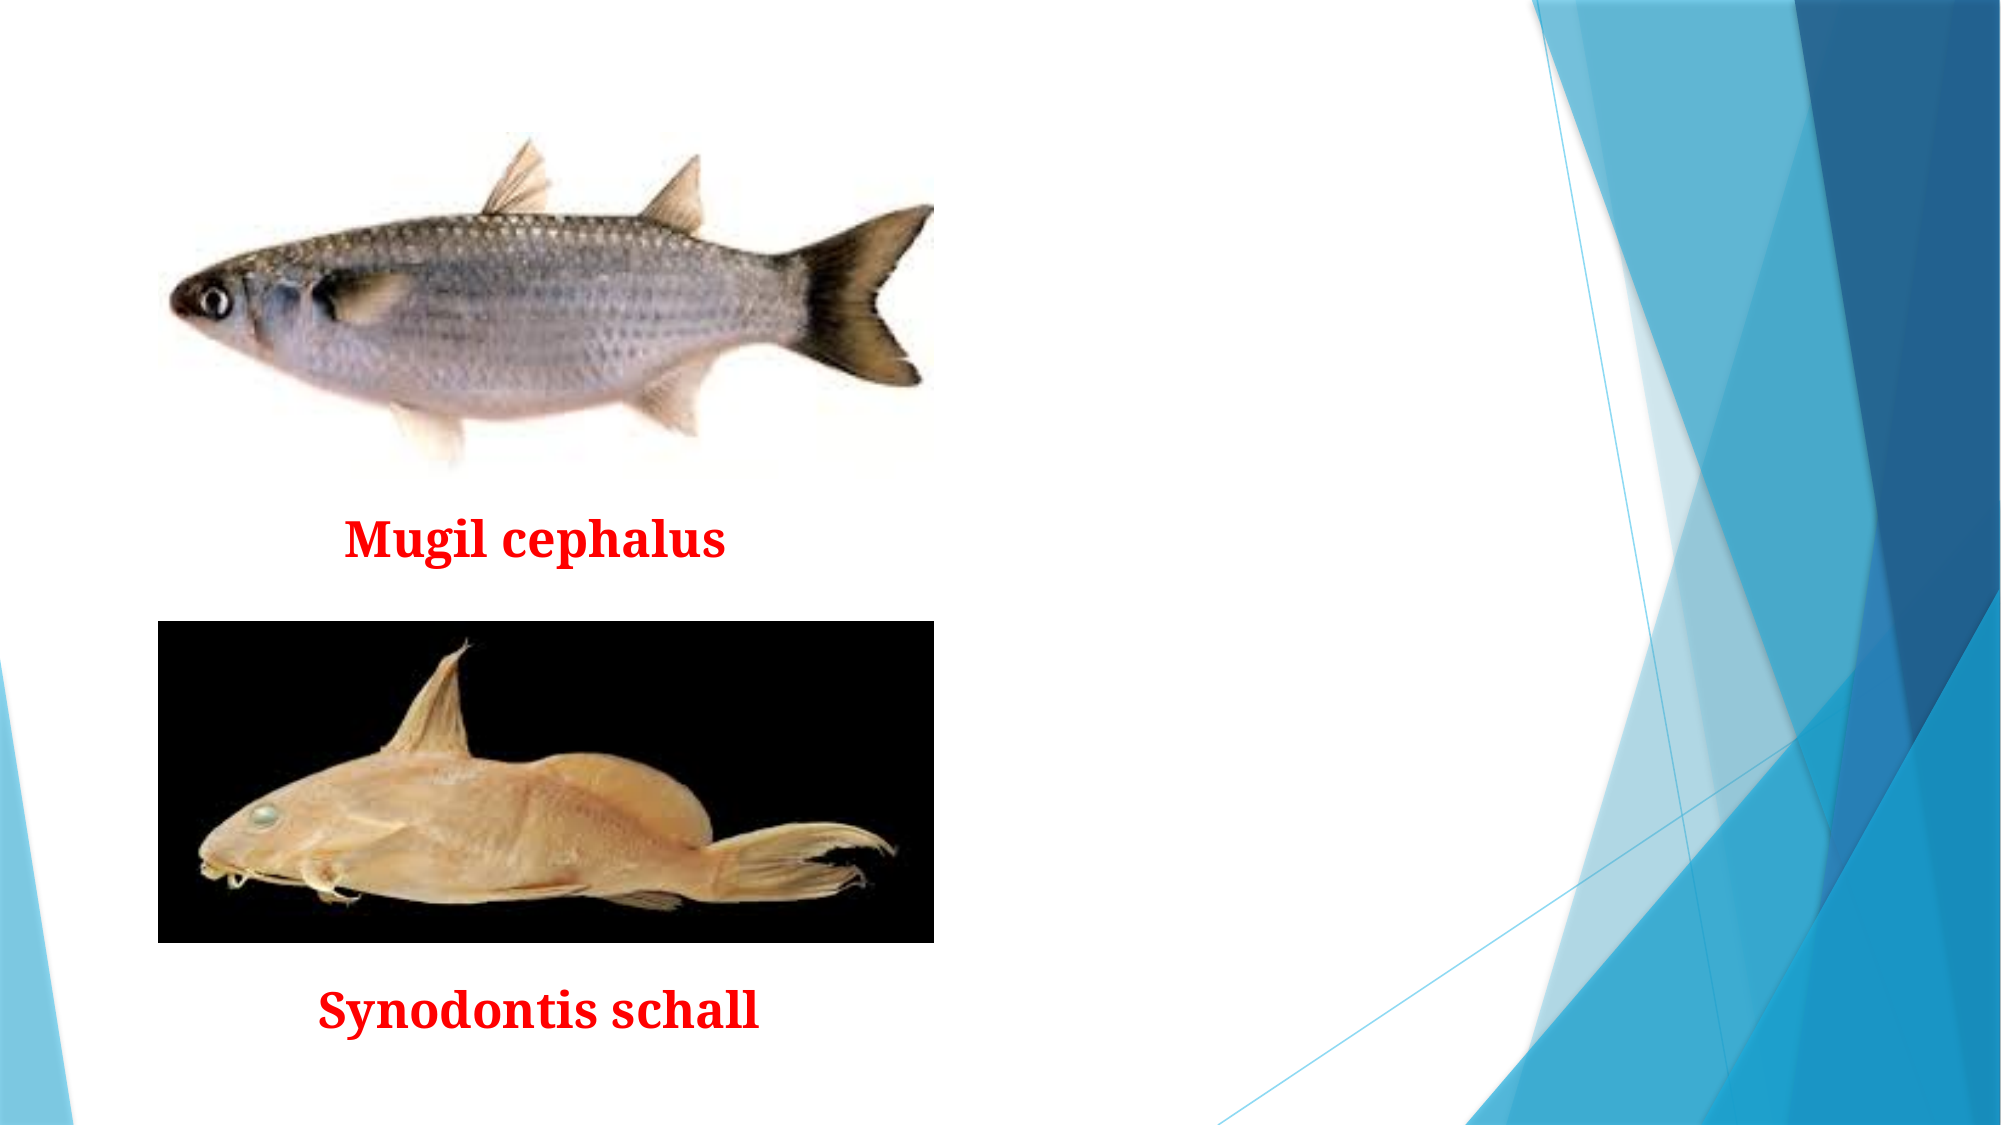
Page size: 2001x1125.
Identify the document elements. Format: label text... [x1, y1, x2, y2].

text_box Synodontis schall [303, 970, 789, 1046]
picture [158, 131, 935, 480]
text_box Mugil cephalus [329, 500, 1330, 606]
picture [158, 621, 935, 944]
